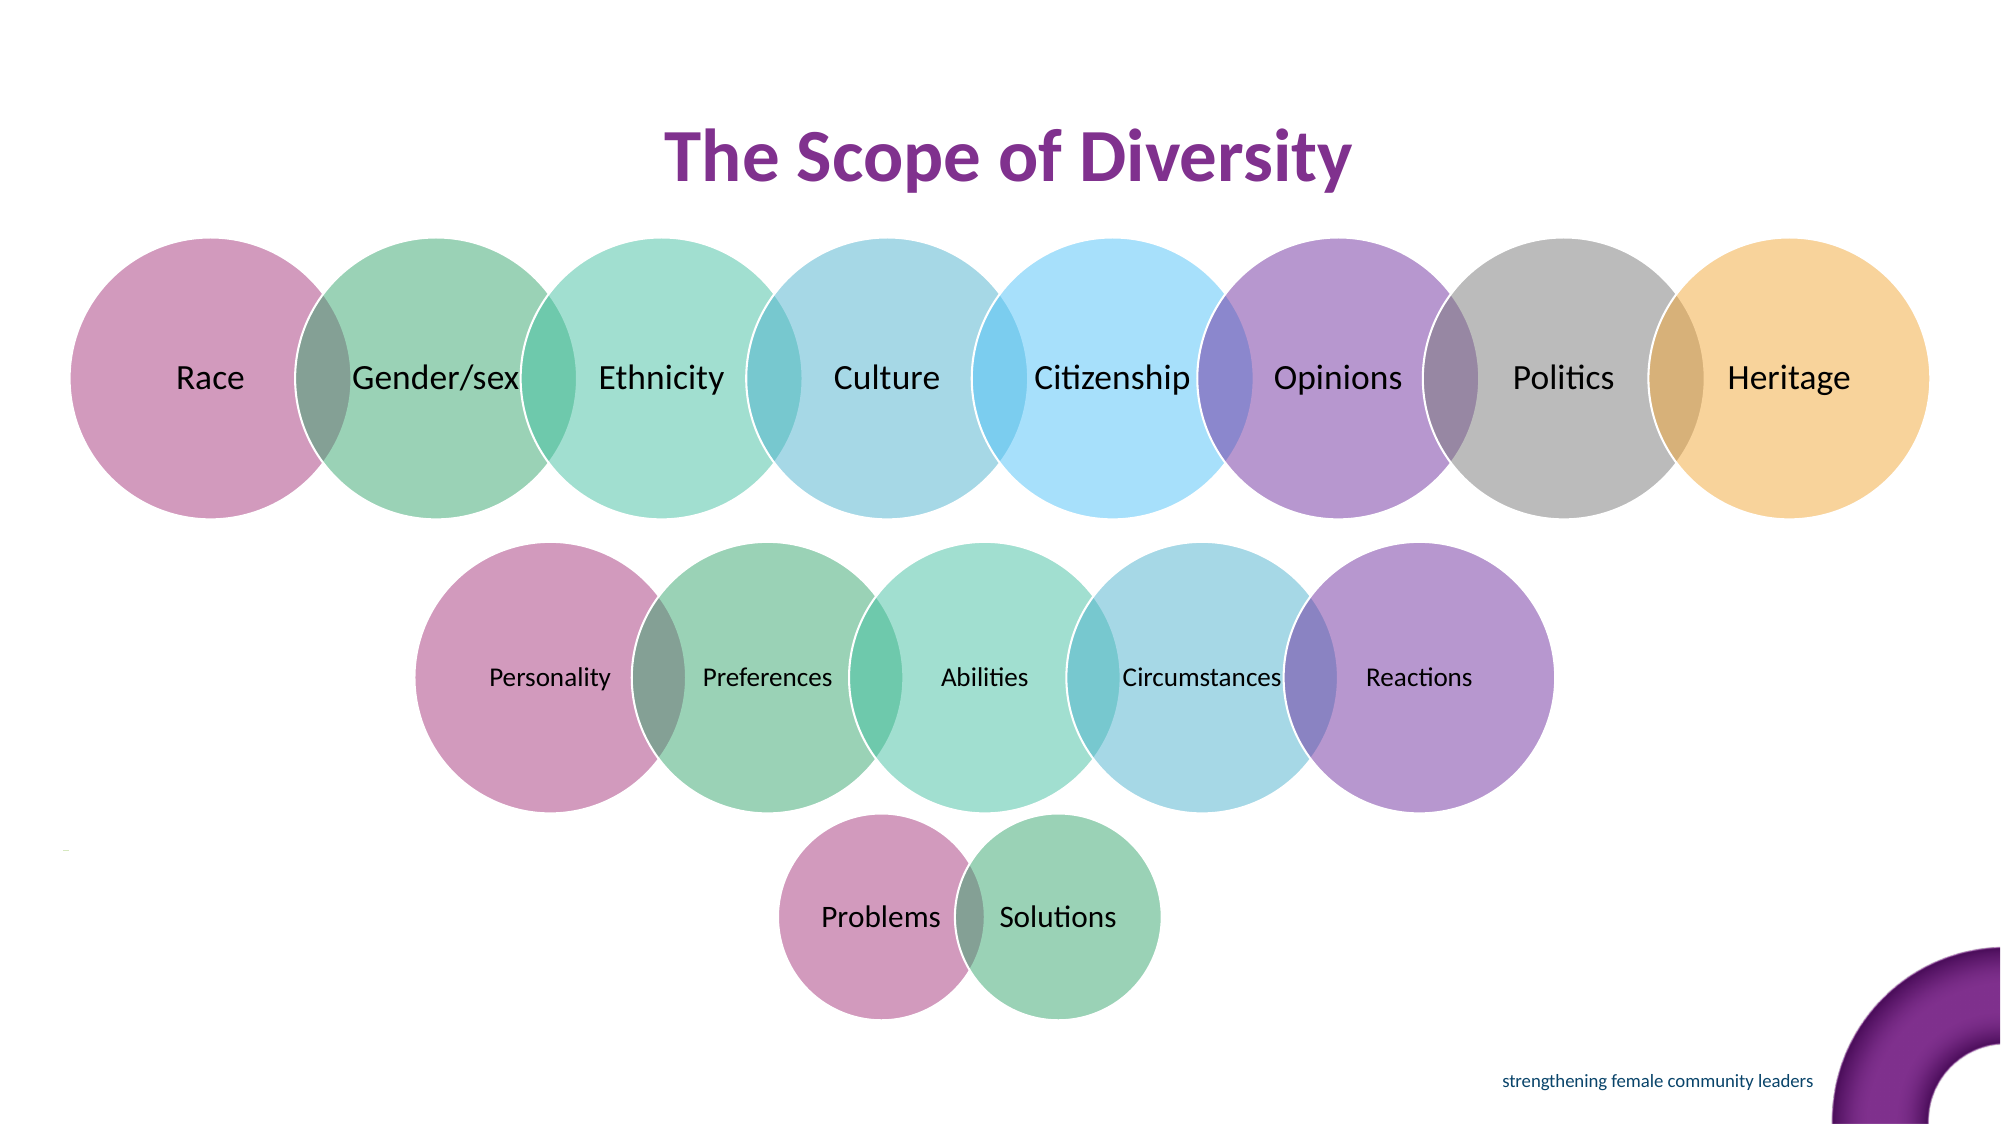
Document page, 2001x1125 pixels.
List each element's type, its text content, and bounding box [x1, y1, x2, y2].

list The Scope of Diversity [120, 120, 1898, 215]
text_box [33, 541, 1936, 814]
picture [1815, 937, 2001, 1123]
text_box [68, 215, 1932, 541]
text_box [68, 813, 1883, 1021]
